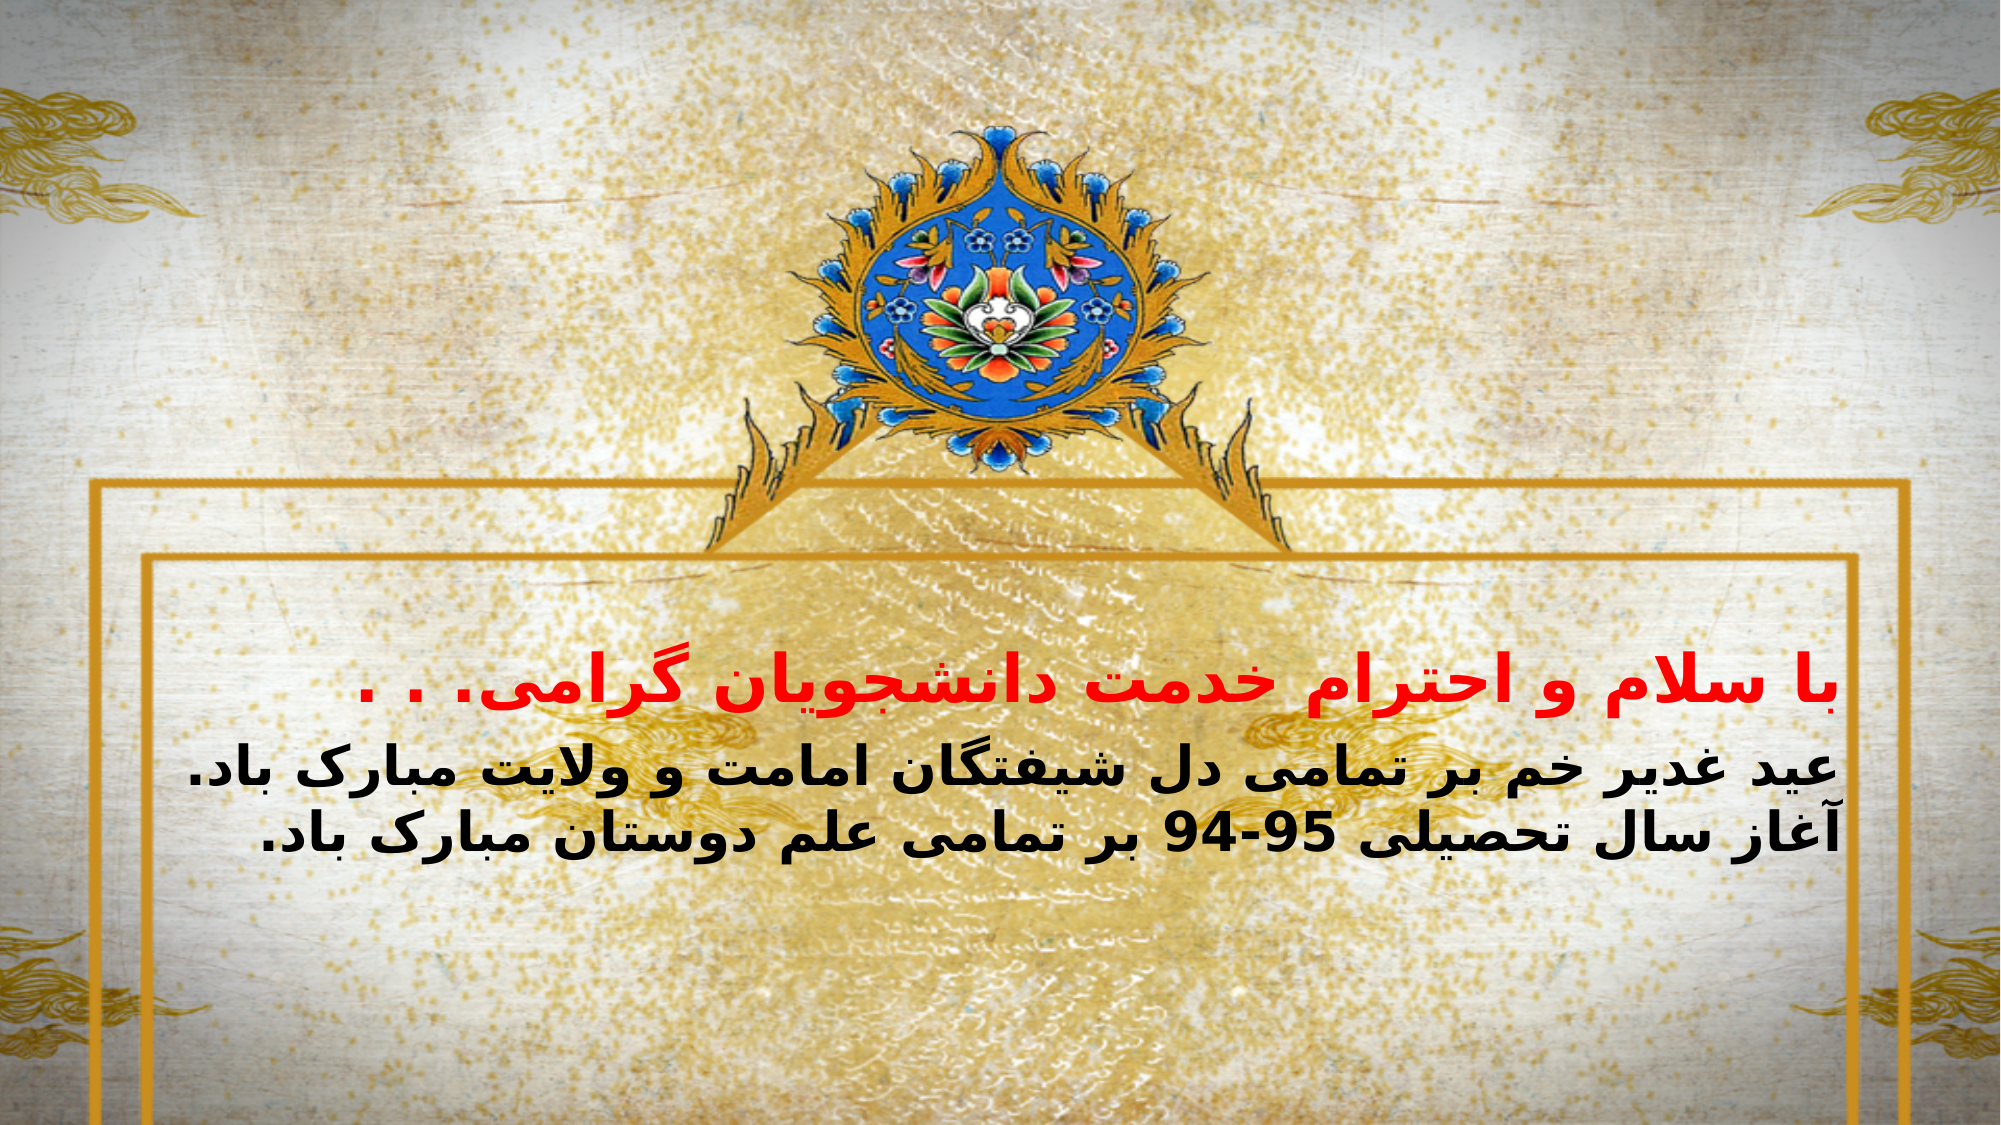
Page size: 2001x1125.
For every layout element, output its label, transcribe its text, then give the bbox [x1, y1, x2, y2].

list با سلام و احترام خدمت دانشجویان گرامی. . . [165, 562, 1858, 723]
title عید غدیر خم بر تمامی دل شیفتگان امامت و ولایت مبارک باد. آغاز سال تحصیلی 95-94 بر تمامی علم دوستان مبارک باد. [157, 722, 1858, 947]
picture [0, 0, 2001, 1125]
